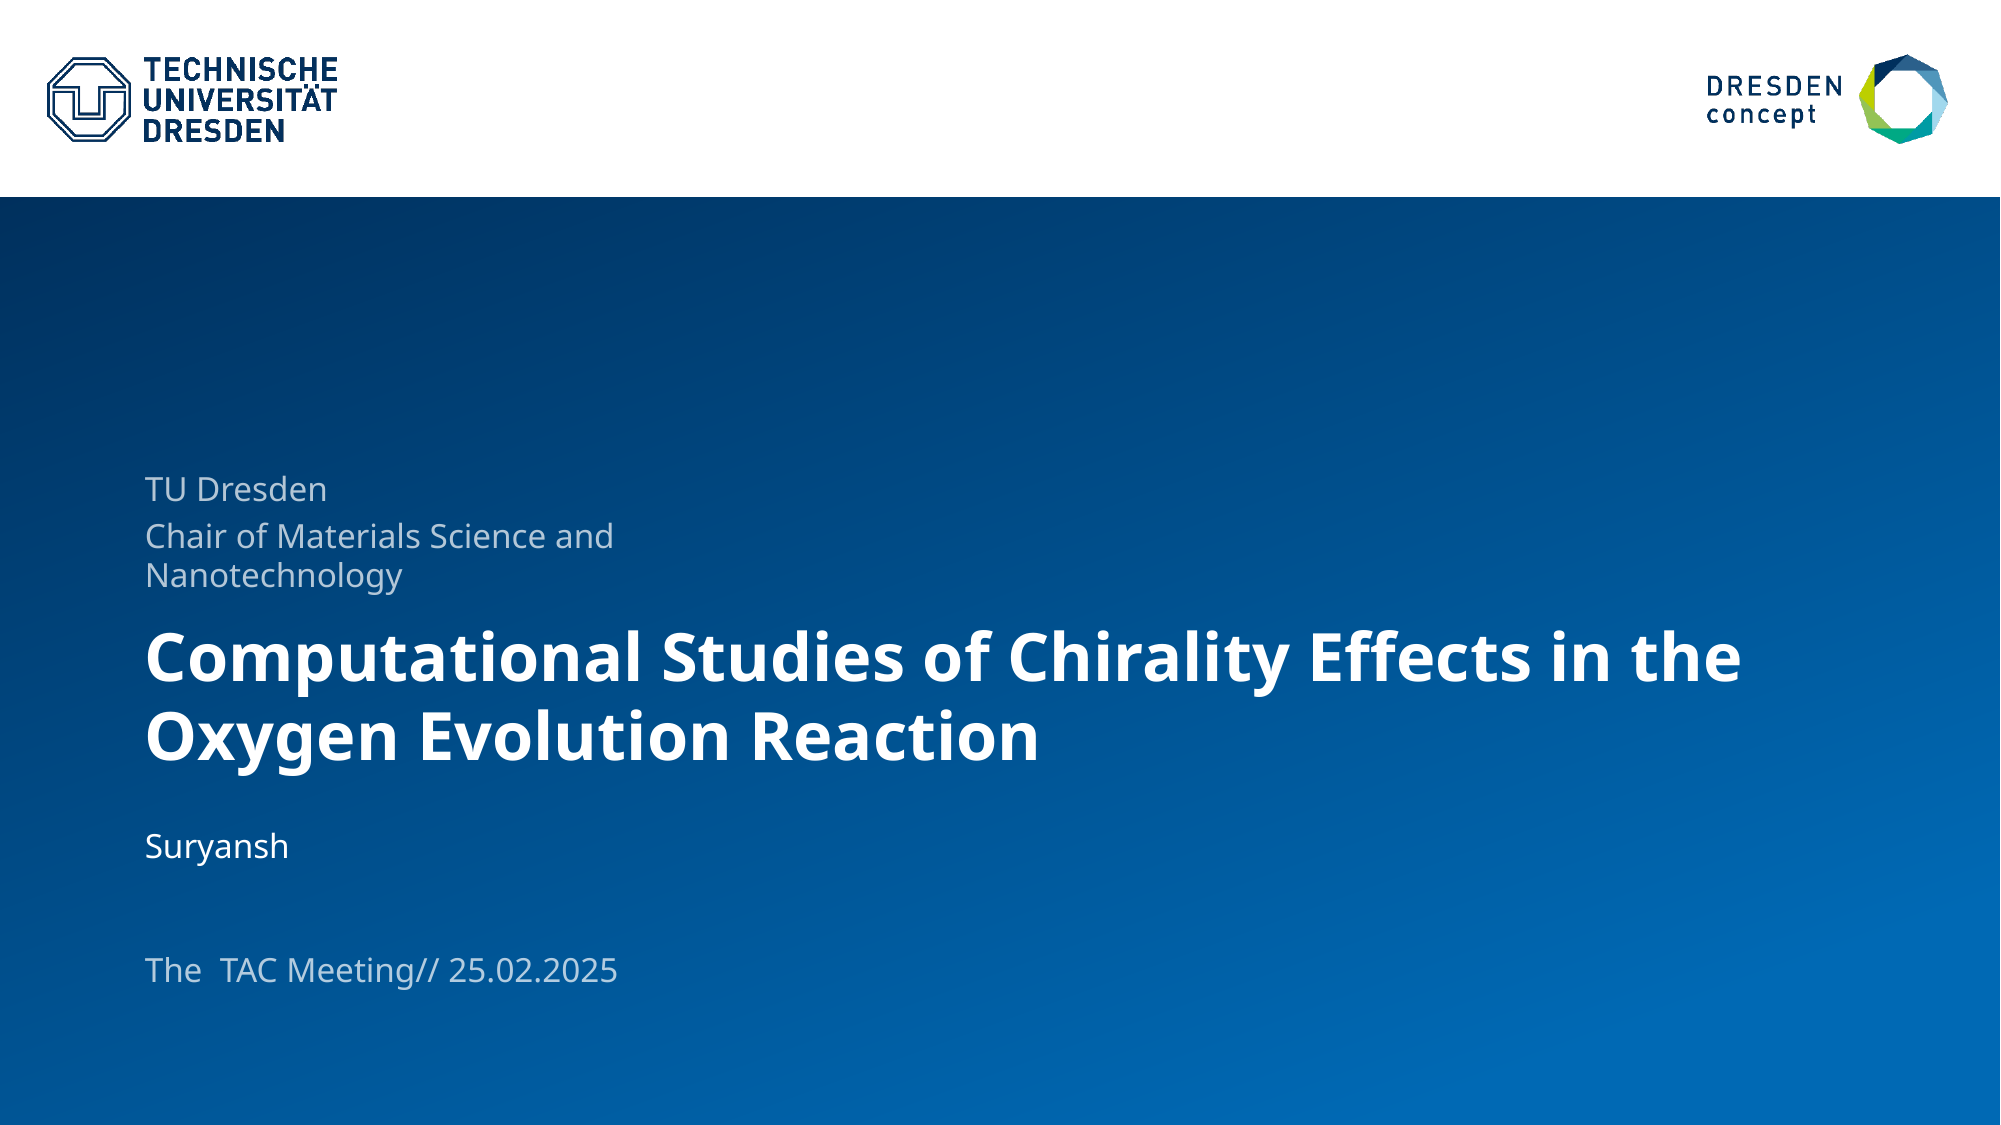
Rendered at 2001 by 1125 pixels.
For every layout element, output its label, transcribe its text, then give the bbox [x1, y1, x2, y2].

list Chair of Materials Science and Nanotechnology [144, 514, 882, 556]
list TU Dresden [144, 467, 330, 509]
picture [47, 57, 337, 142]
list Suryansh [144, 824, 291, 866]
picture [1707, 54, 1948, 144]
title Computational Studies of Chirality Effects in the Oxygen Evolution Reaction [144, 614, 1760, 776]
